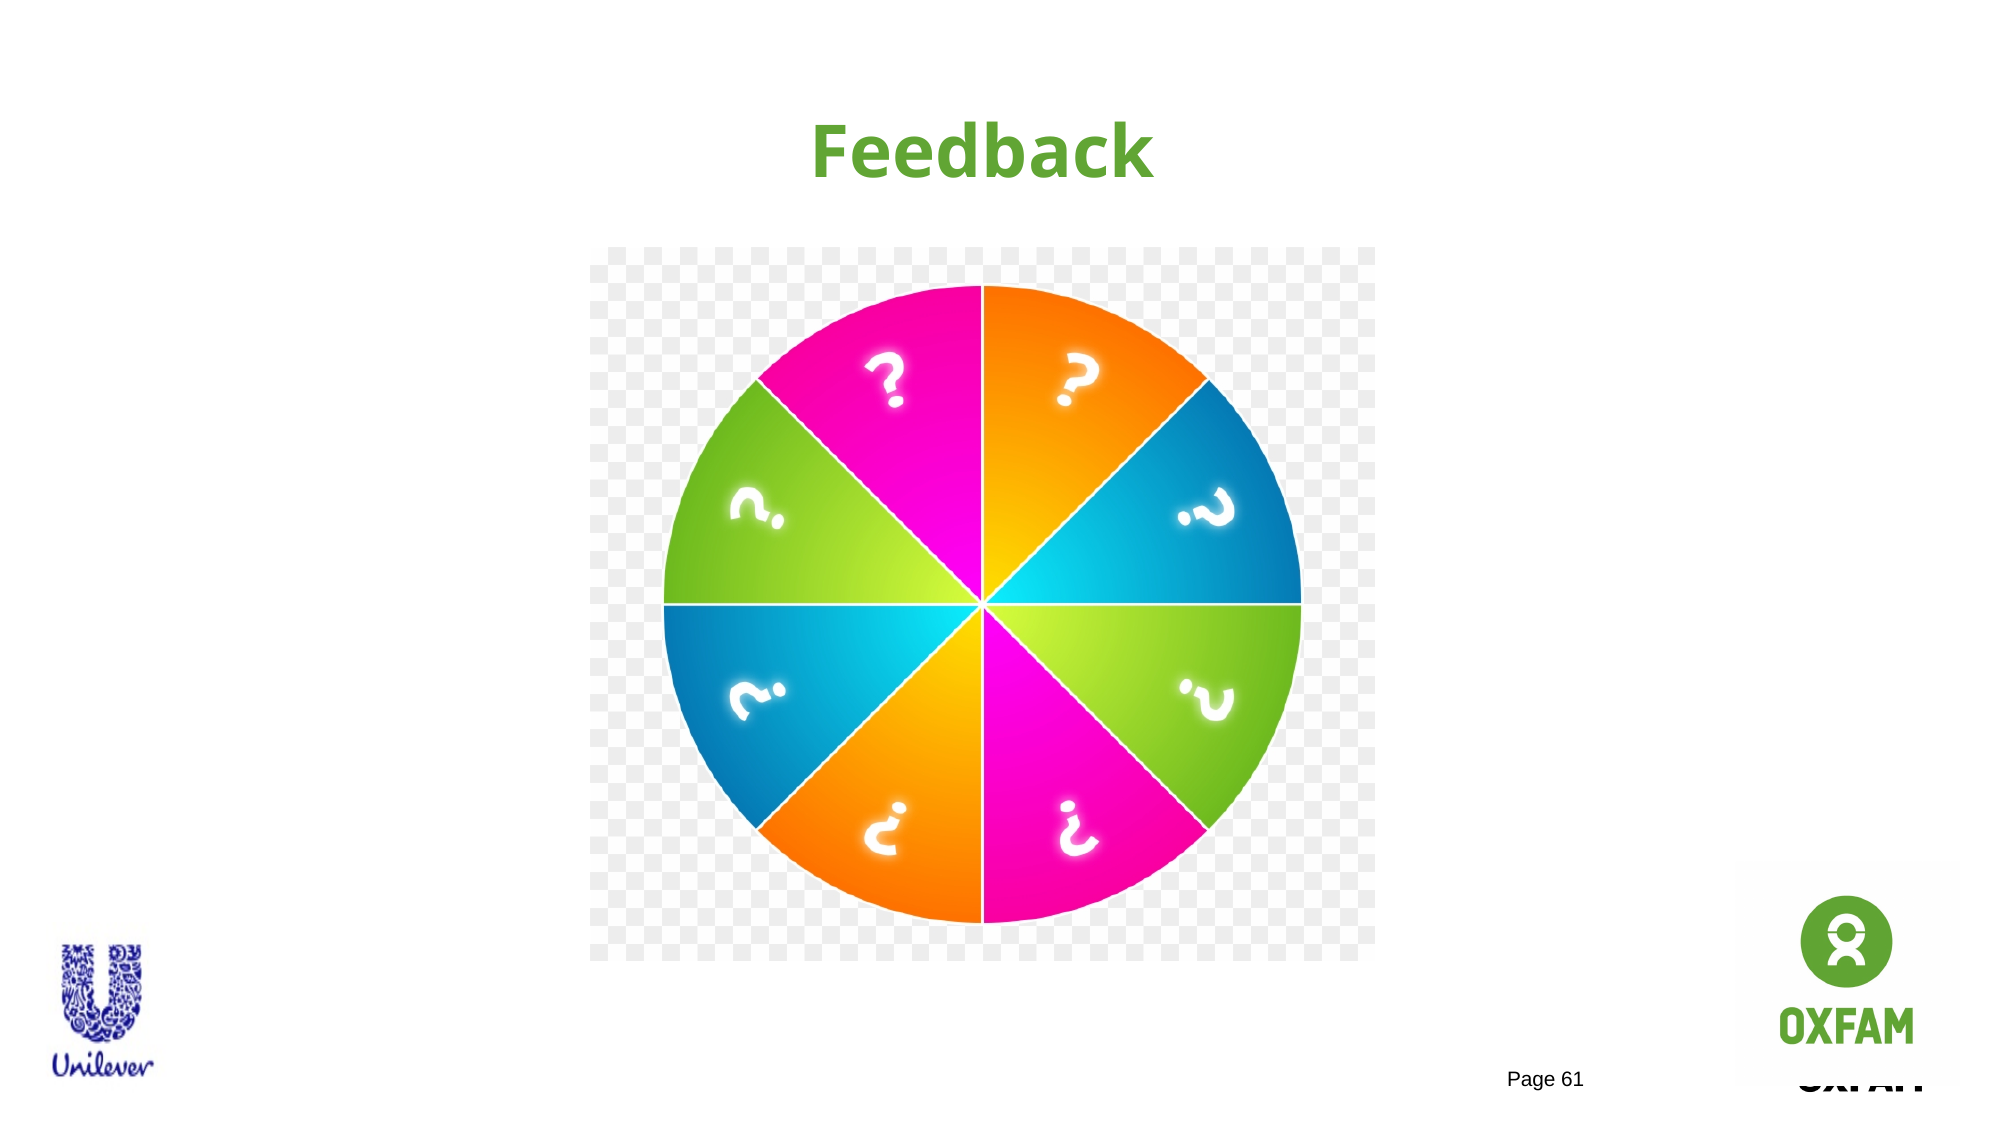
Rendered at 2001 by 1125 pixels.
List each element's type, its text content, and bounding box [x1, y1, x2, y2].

picture [29, 922, 174, 1101]
picture [1735, 861, 1960, 1095]
picture [589, 247, 1375, 961]
title Feedback [101, 44, 1863, 252]
